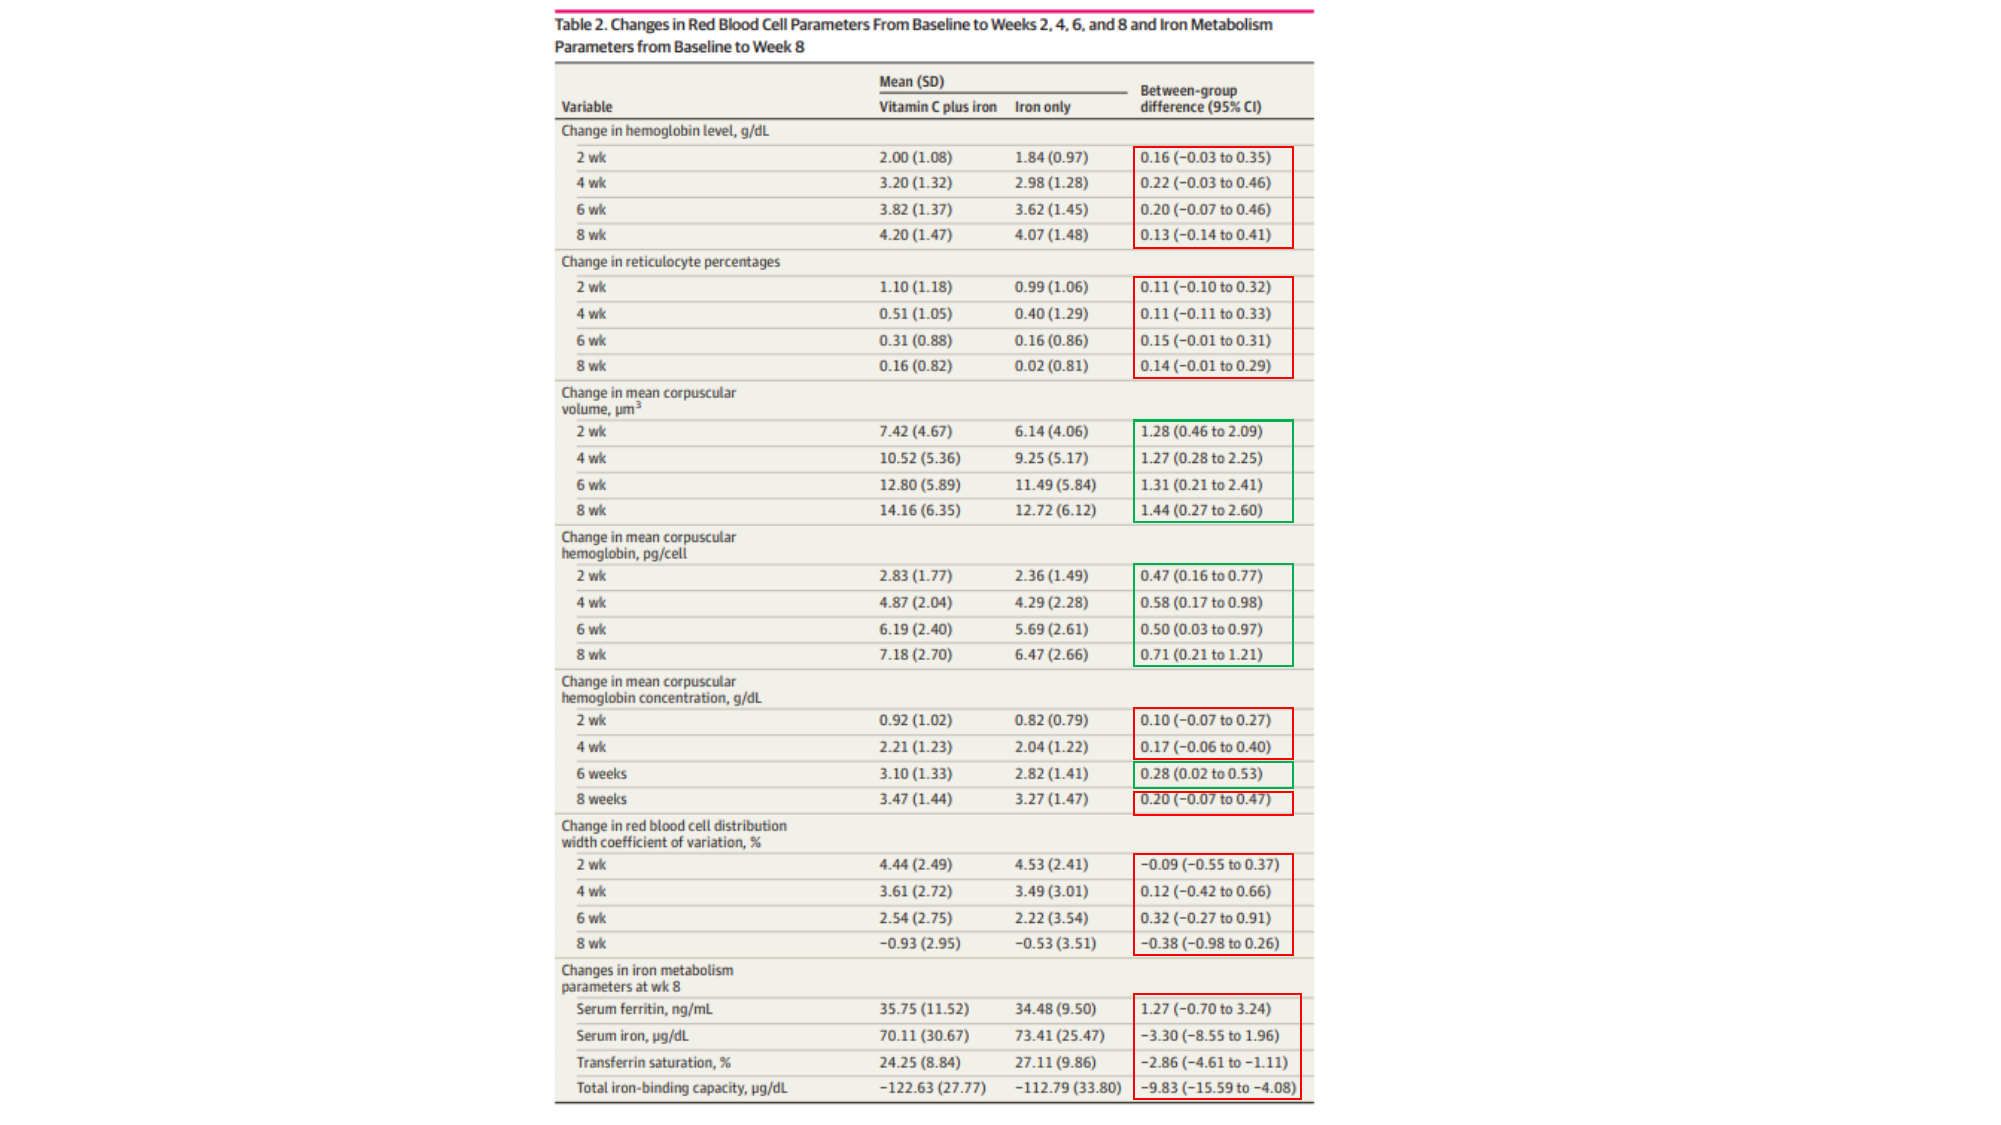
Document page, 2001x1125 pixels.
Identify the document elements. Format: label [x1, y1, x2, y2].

list [543, 4, 1319, 1111]
